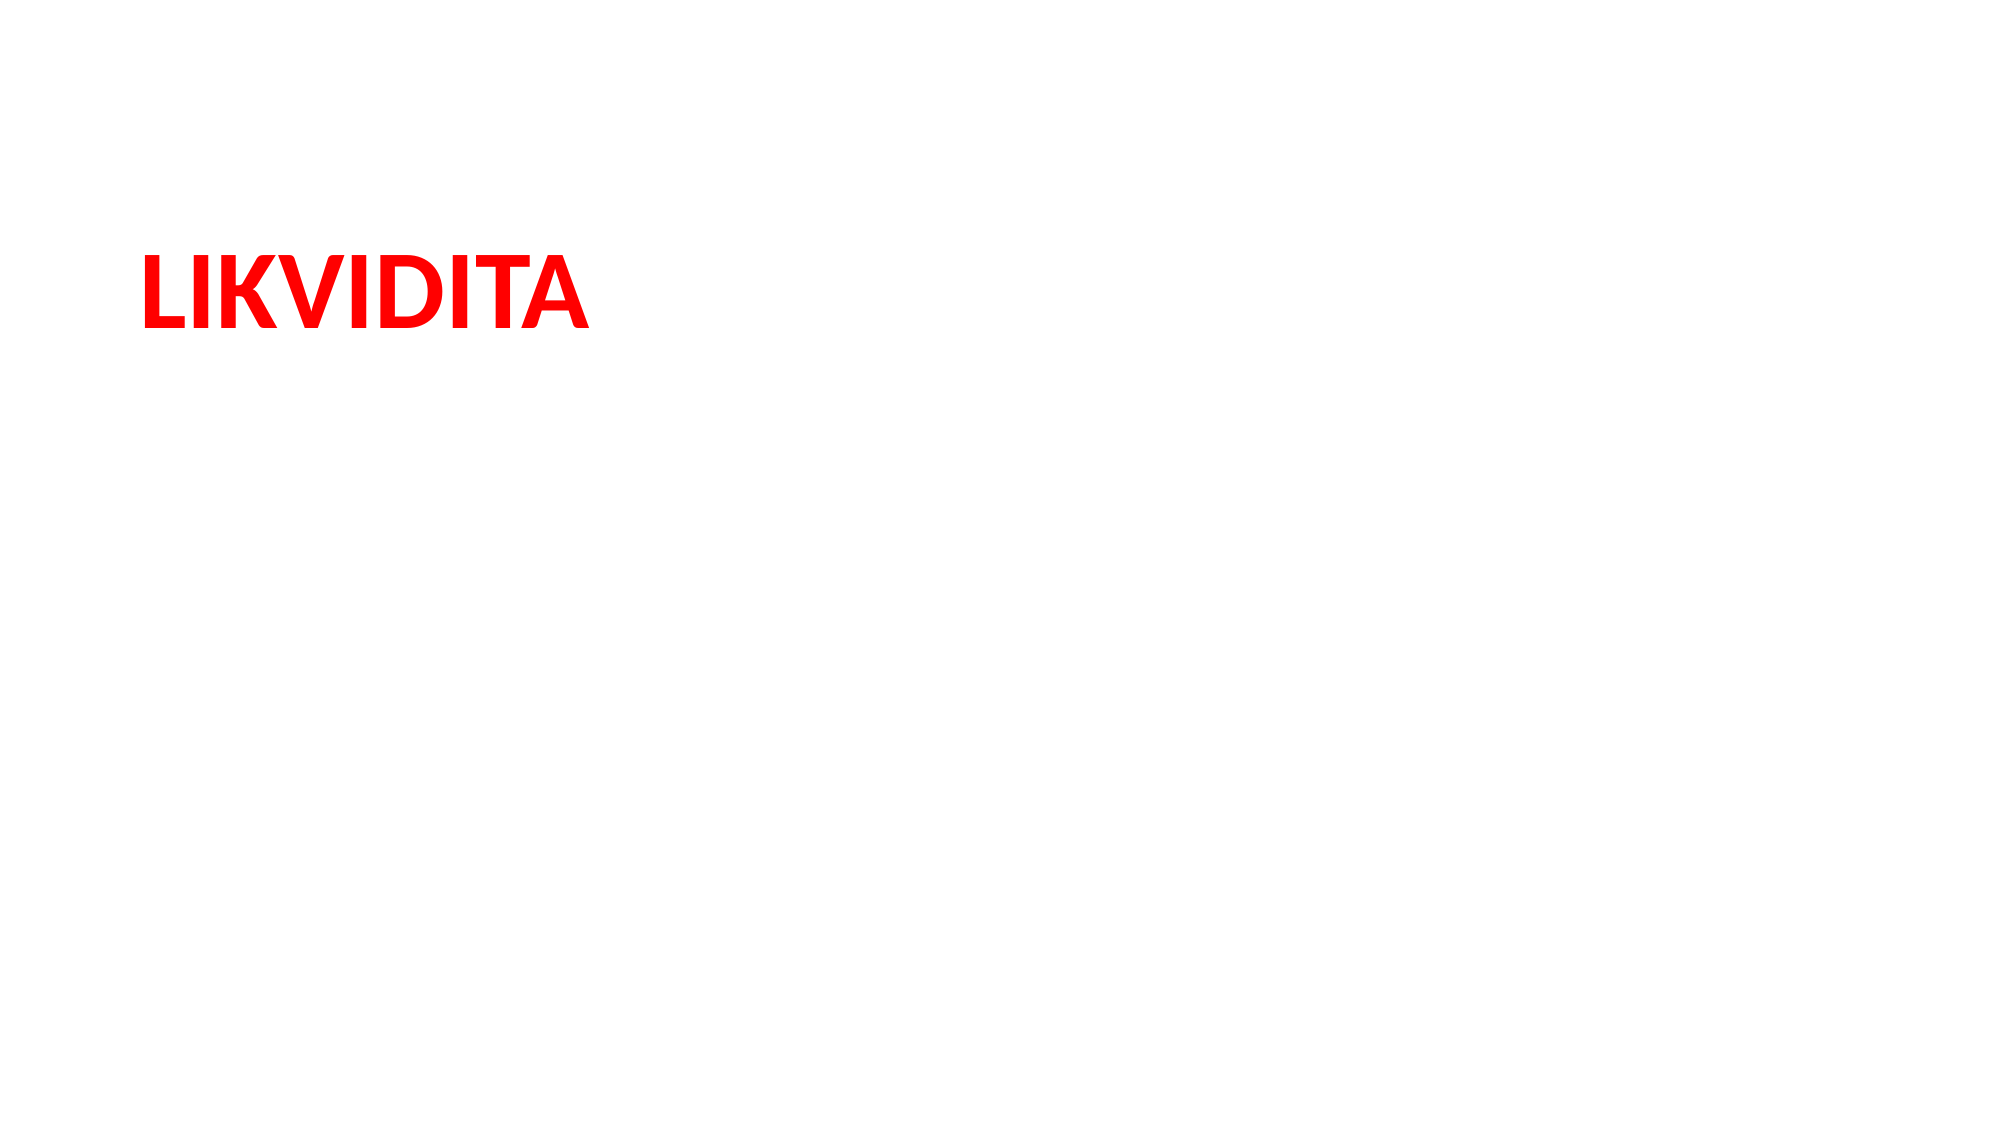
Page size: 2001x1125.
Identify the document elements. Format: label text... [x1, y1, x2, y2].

list LIKVIDITA [124, 224, 1850, 471]
